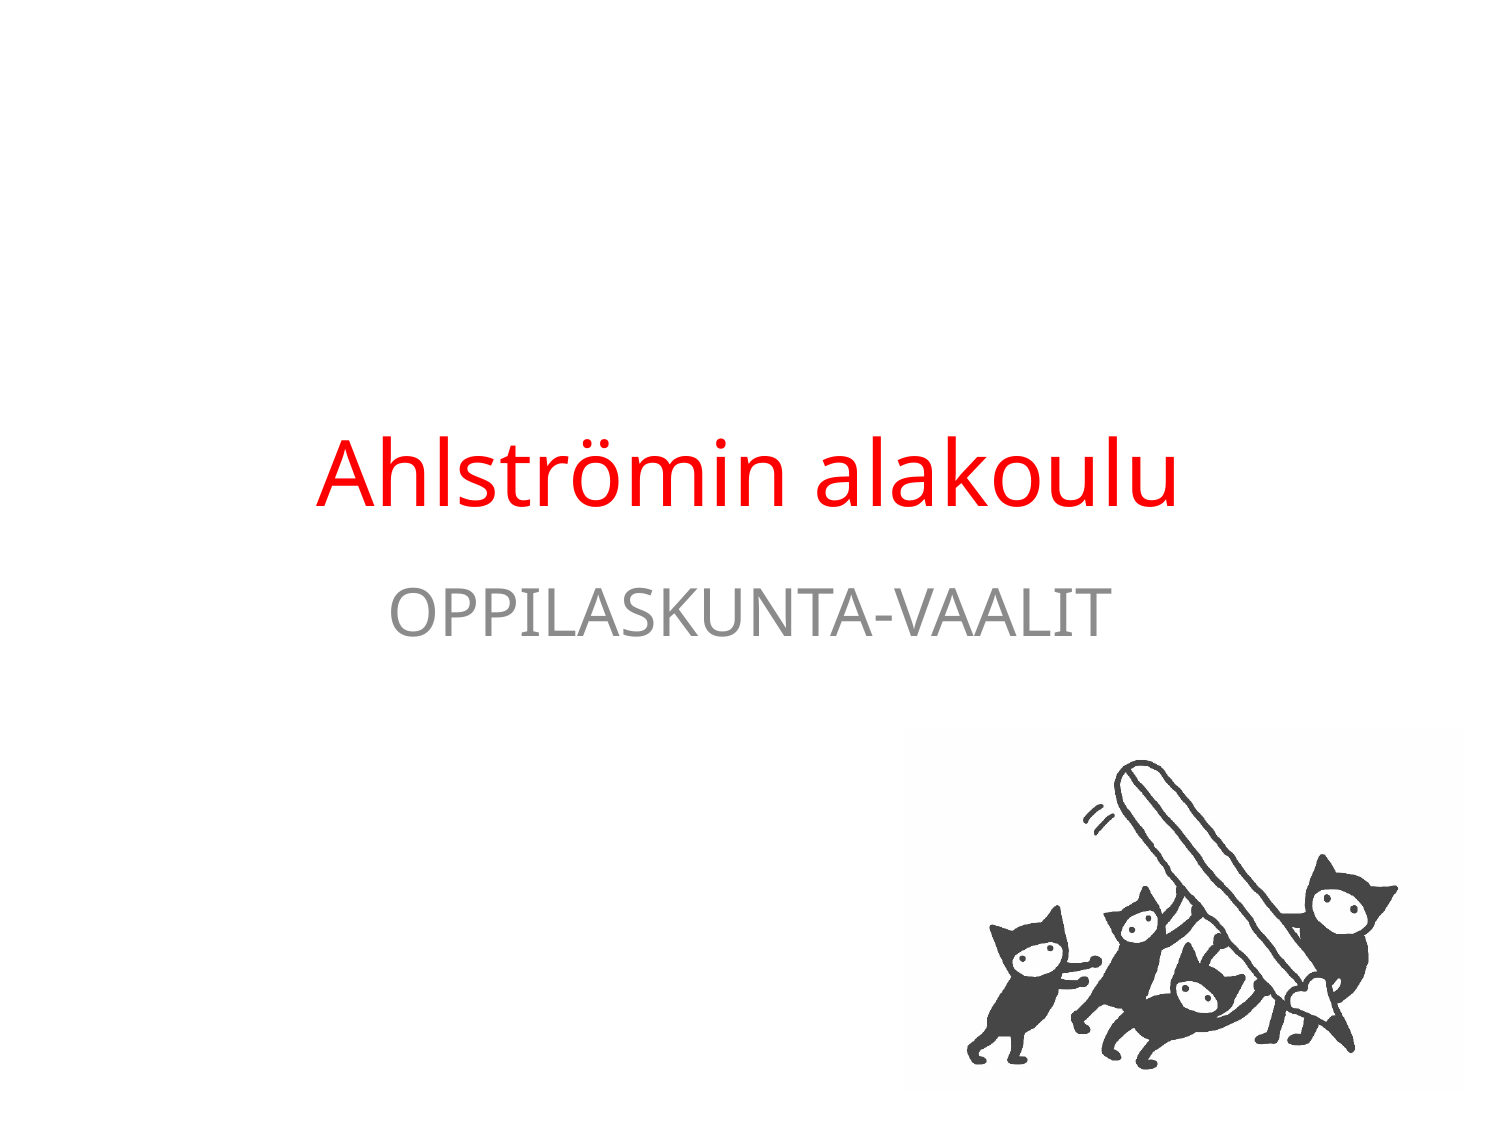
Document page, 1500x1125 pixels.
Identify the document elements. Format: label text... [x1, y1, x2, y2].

picture [903, 727, 1465, 1091]
subtitle OPPILASKUNTA-VAALIT [225, 562, 1275, 925]
title Ahlströmin alakoulu [112, 349, 1388, 591]
